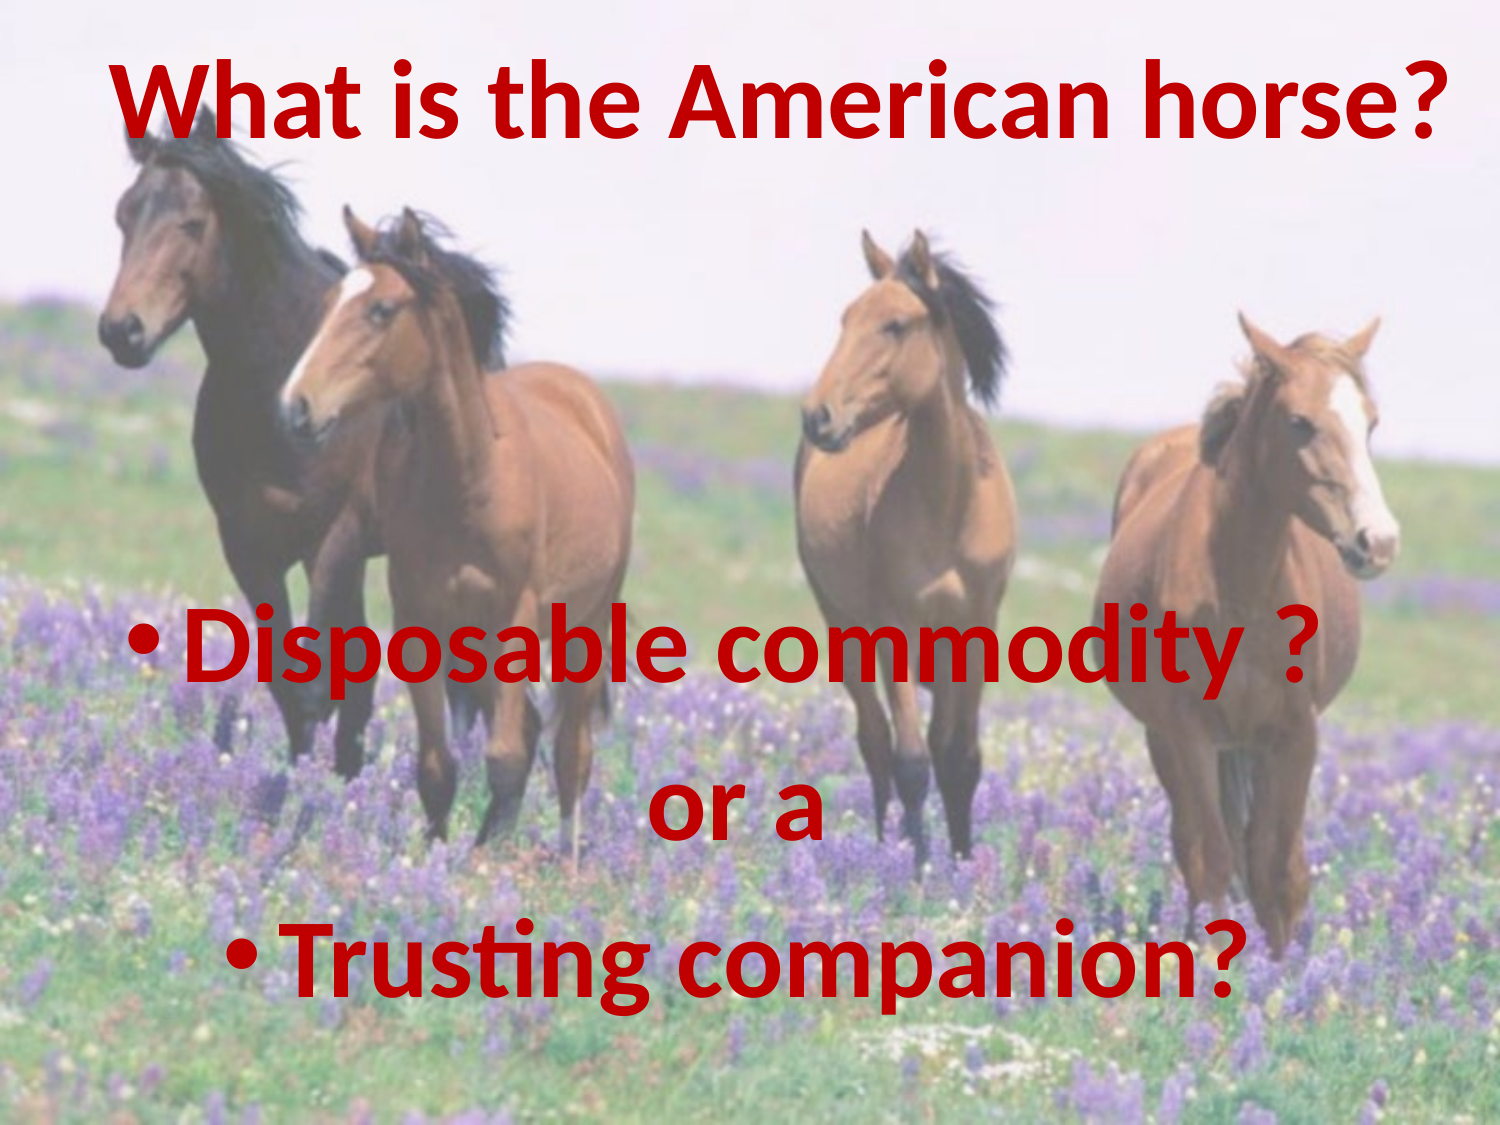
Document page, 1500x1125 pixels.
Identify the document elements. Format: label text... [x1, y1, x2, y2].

title What is the American horse? [62, 0, 1500, 188]
list Disposable commodity ? or a Trusting companion? [62, 562, 1413, 1125]
